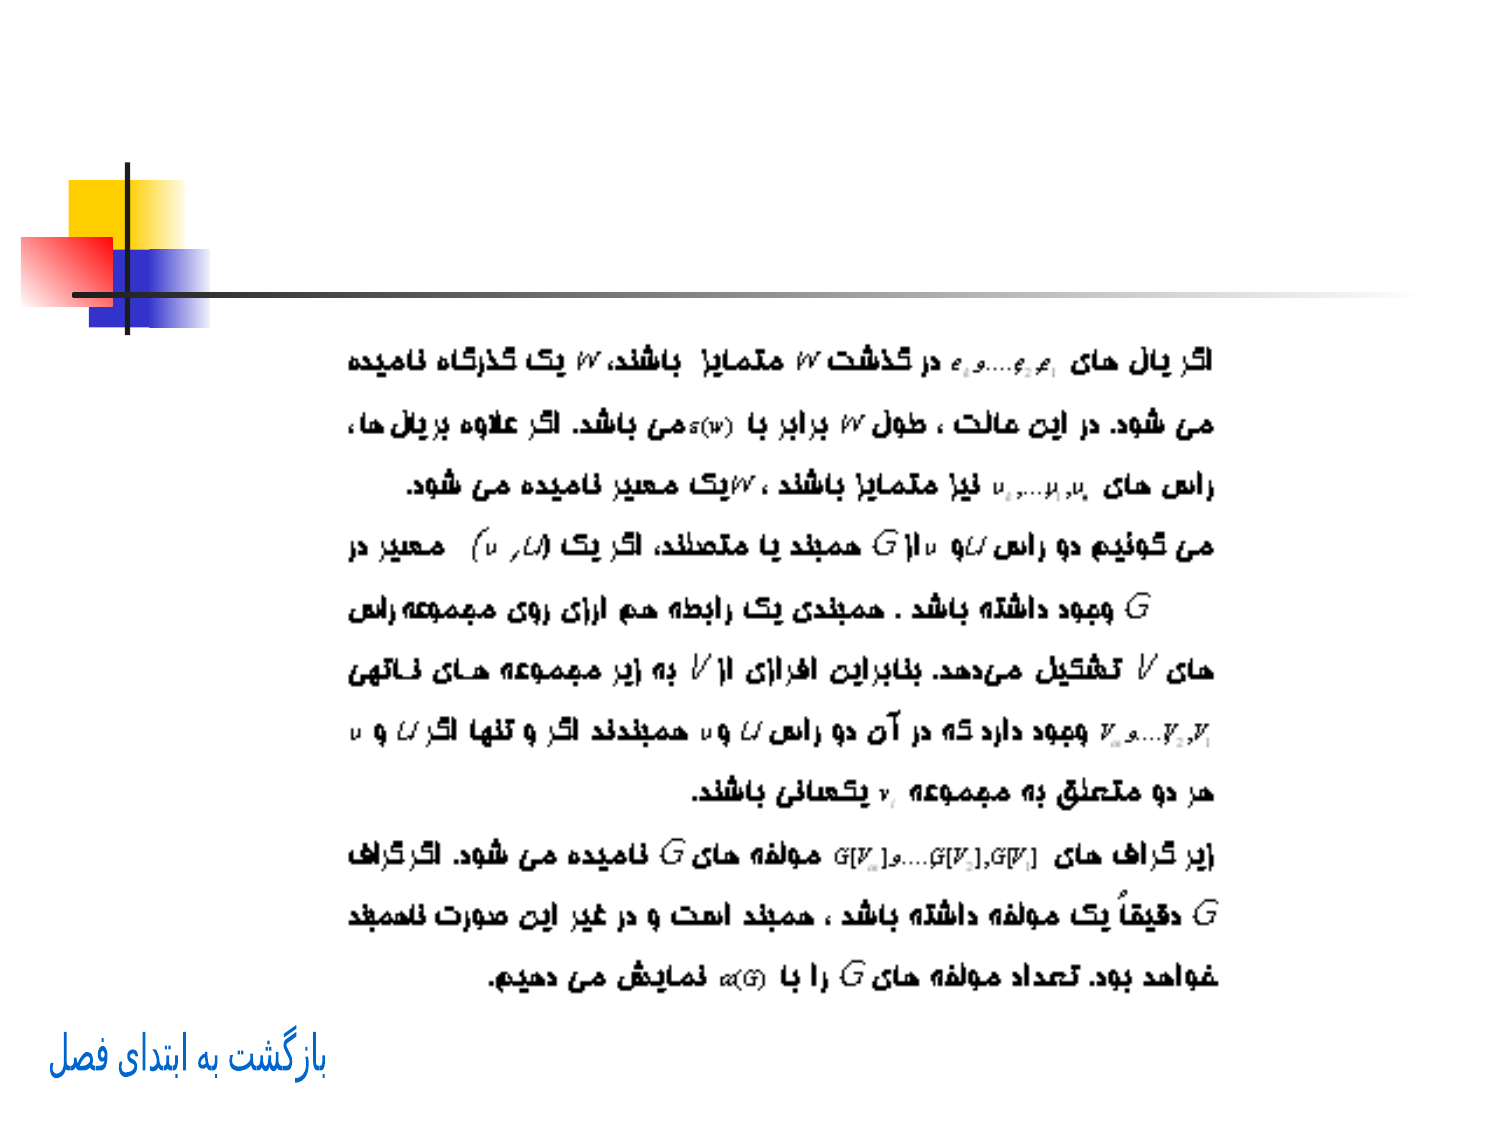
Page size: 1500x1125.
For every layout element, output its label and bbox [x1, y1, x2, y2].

picture [312, 324, 1233, 1017]
